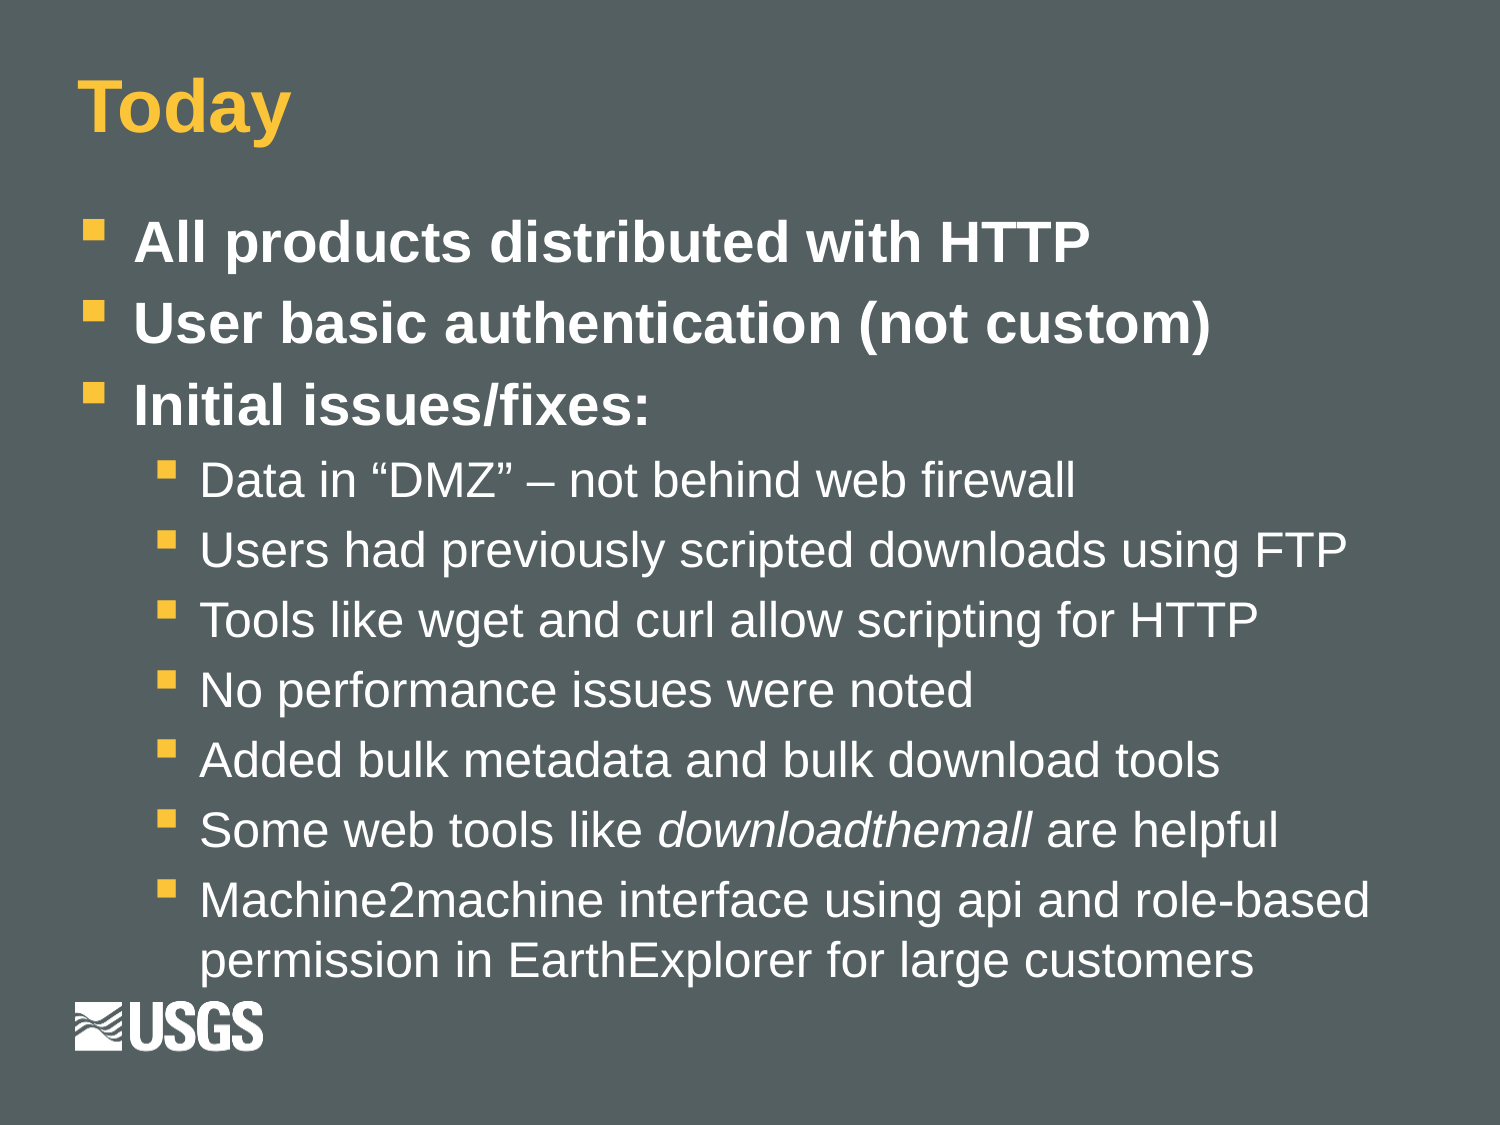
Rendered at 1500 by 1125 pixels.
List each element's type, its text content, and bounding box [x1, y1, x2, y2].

list All products distributed with HTTP User basic authentication (not custom) Initial issues/fixes: Data in “DMZ” – not behind web firewall Users had previously scripted downloads using FTP Tools like wget and curl allow scripting for HTTP No performance issues were noted Added bulk metadata and bulk download tools Some web tools like downloadthemall are helpful Machine2machine interface using api and role-based permission in EarthExplorer for large customers [61, 196, 1426, 935]
title Today [62, 50, 1425, 189]
